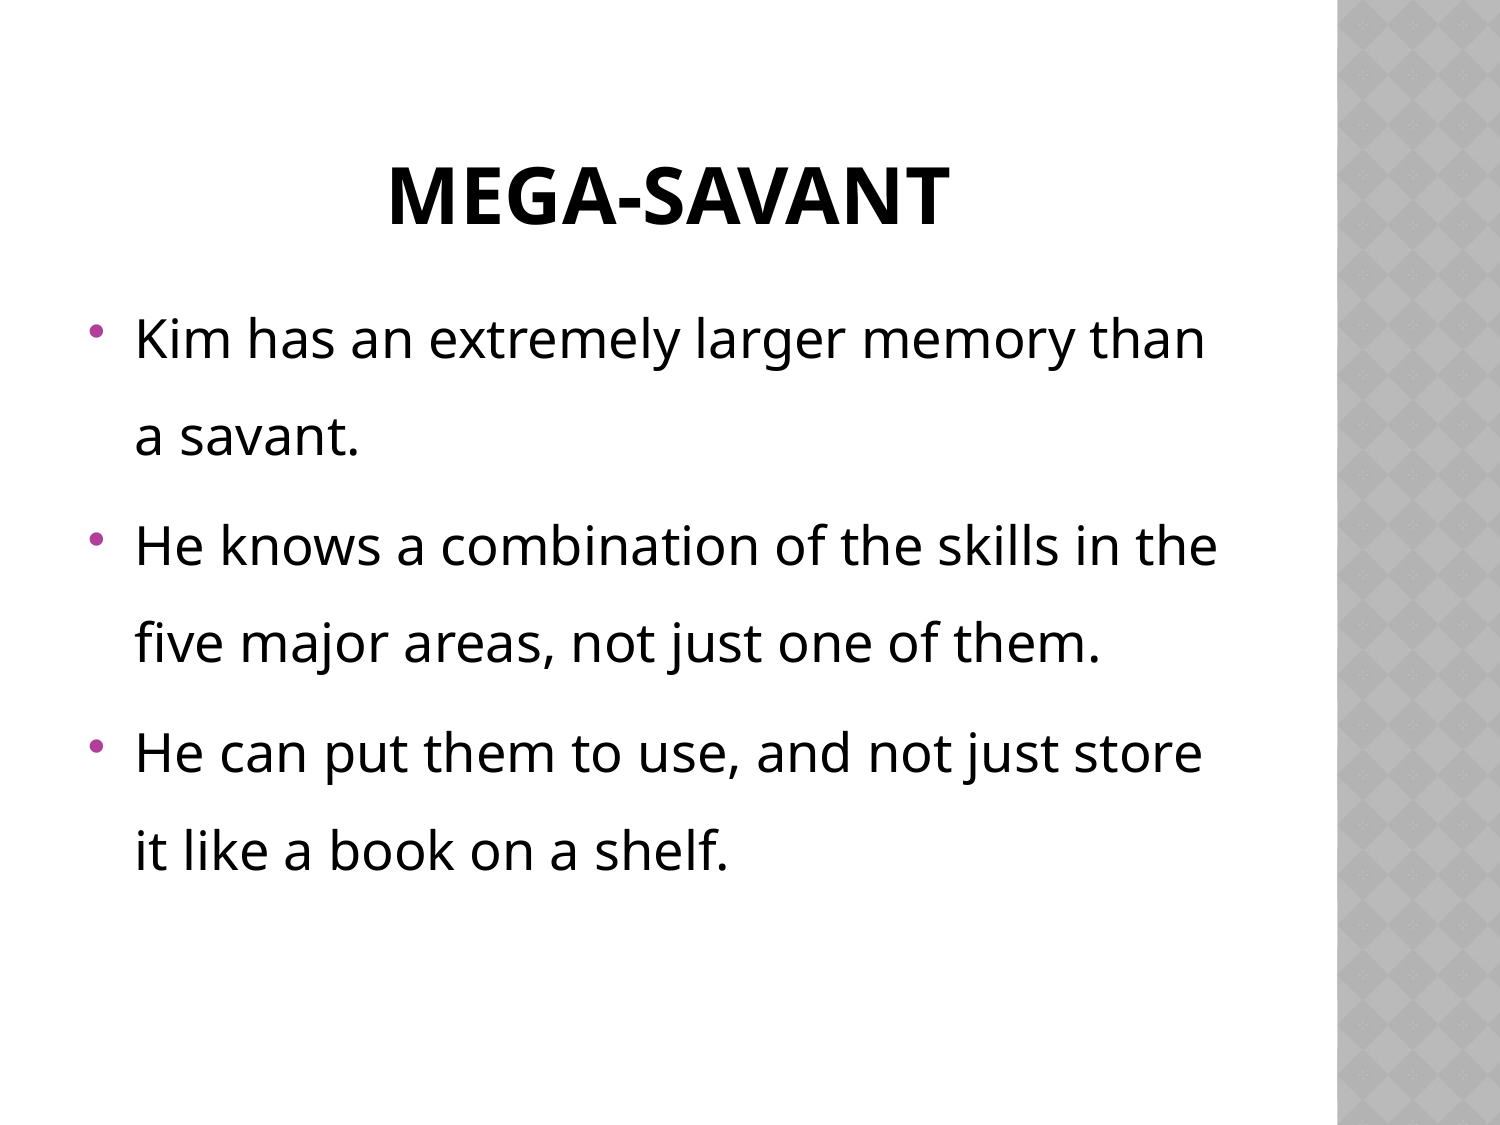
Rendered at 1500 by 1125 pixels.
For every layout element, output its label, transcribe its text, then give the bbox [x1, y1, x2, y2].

title Mega-savant [75, 52, 1263, 240]
list Kim has an extremely larger memory than a savant. He knows a combination of the skills in the five major areas, not just one of them. He can put them to use, and not just store it like a book on a shelf. [75, 264, 1263, 1059]
